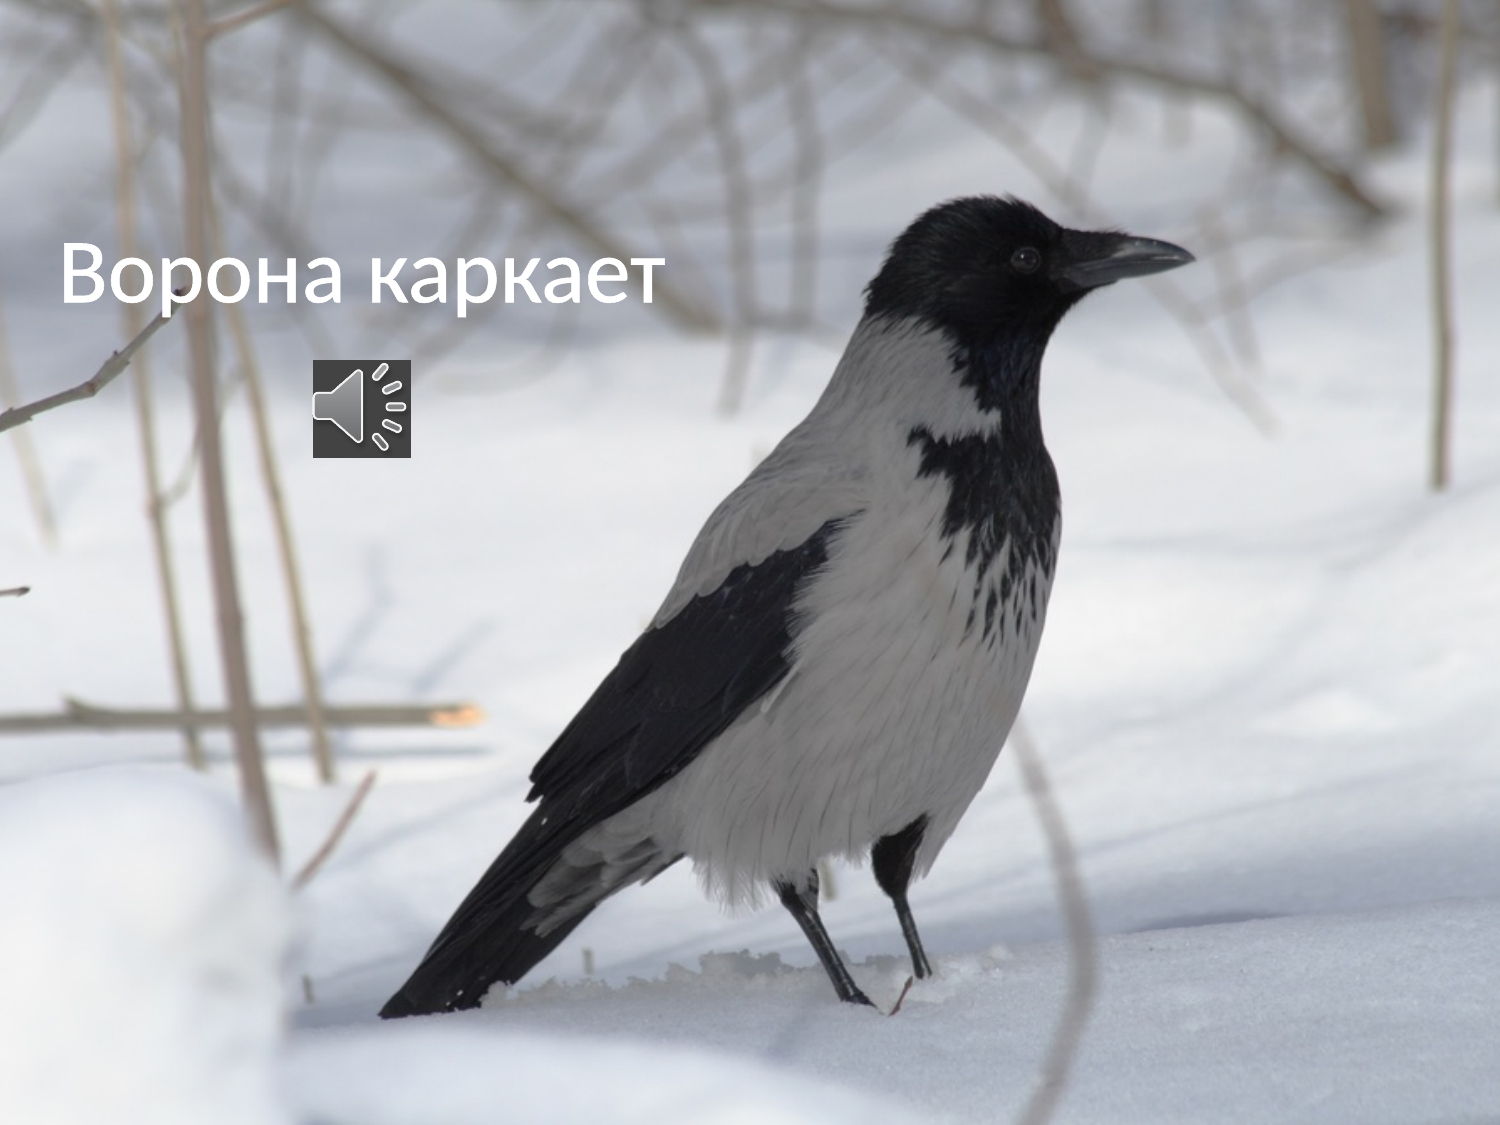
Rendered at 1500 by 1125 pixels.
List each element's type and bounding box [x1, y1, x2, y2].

picture [0, 0, 1500, 1125]
list [311, 359, 413, 460]
